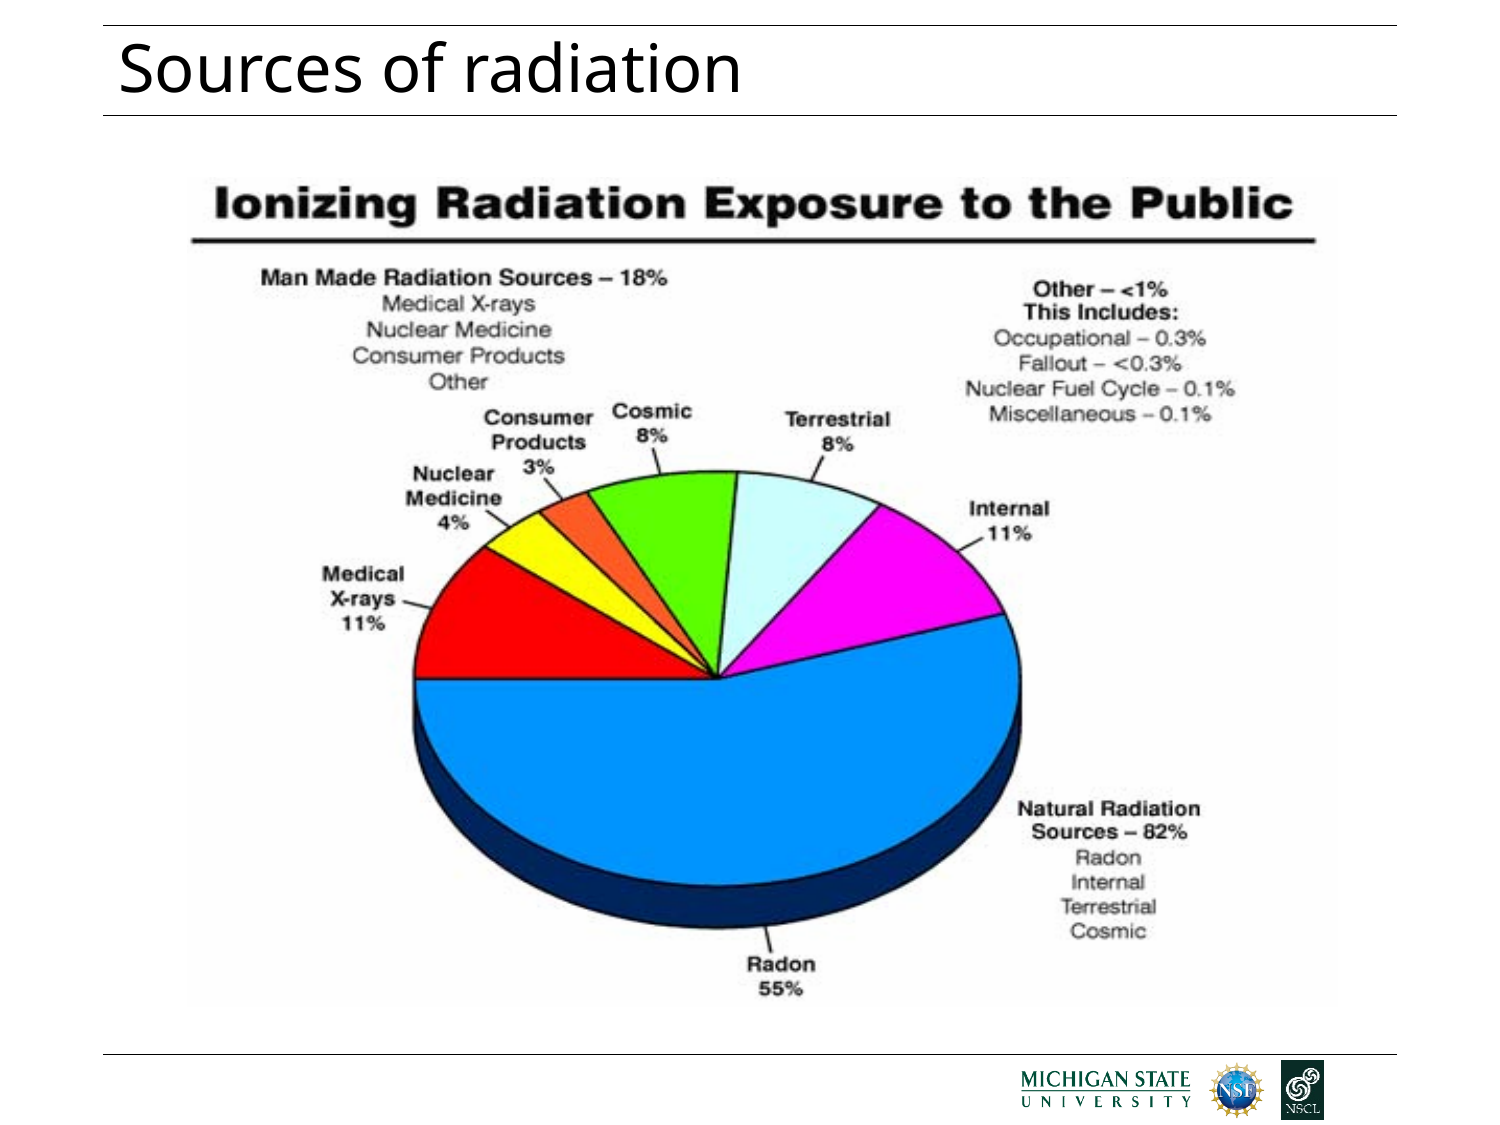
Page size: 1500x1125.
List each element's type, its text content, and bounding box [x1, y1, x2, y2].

picture [187, 177, 1338, 1007]
picture [1281, 1060, 1324, 1120]
picture [1003, 1054, 1265, 1124]
title Sources of radiation [103, 26, 1397, 116]
